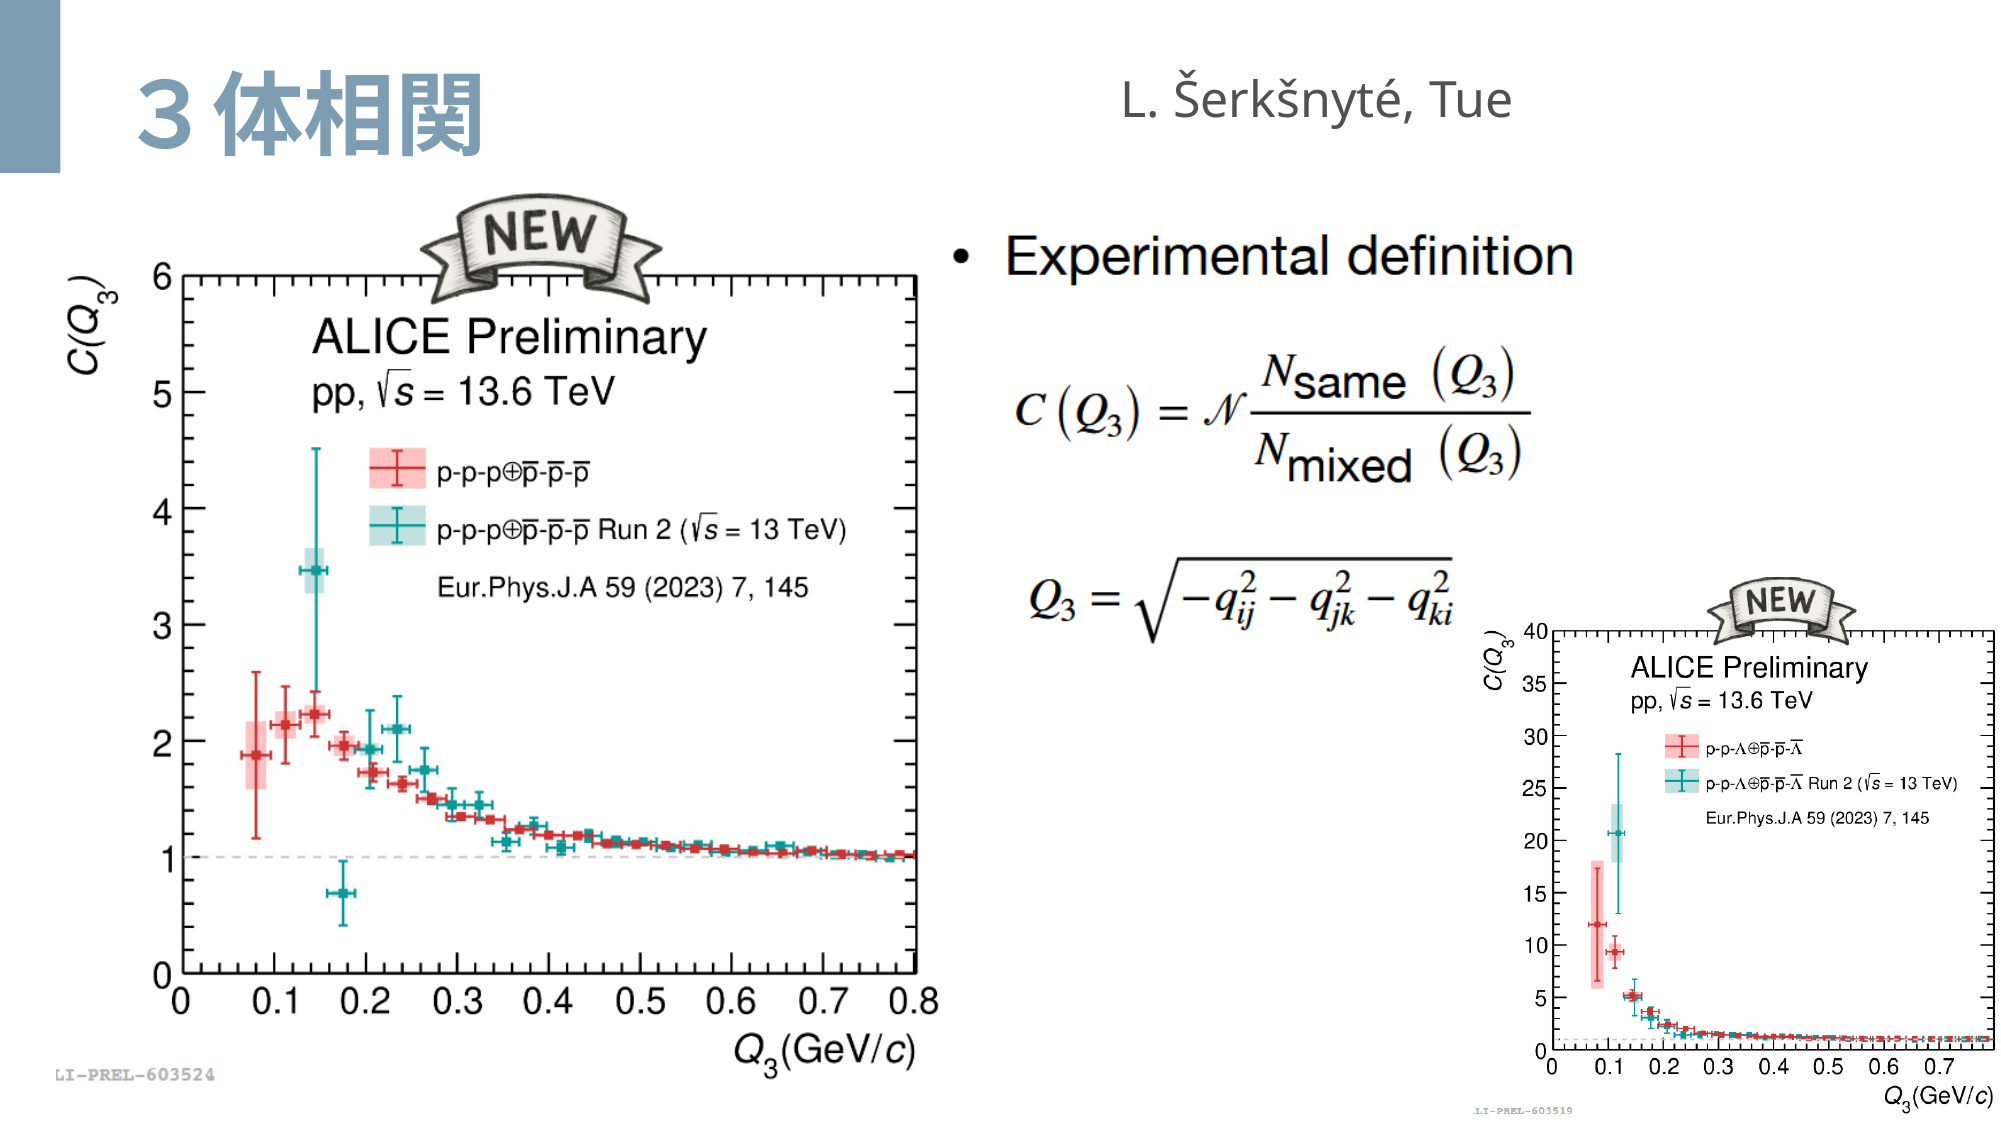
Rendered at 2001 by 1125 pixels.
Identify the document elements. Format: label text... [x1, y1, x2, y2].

text_box L. Šerkšnyté, Tue [1105, 59, 1529, 135]
title ３体相関 [105, 57, 1831, 174]
picture [56, 189, 2000, 1114]
